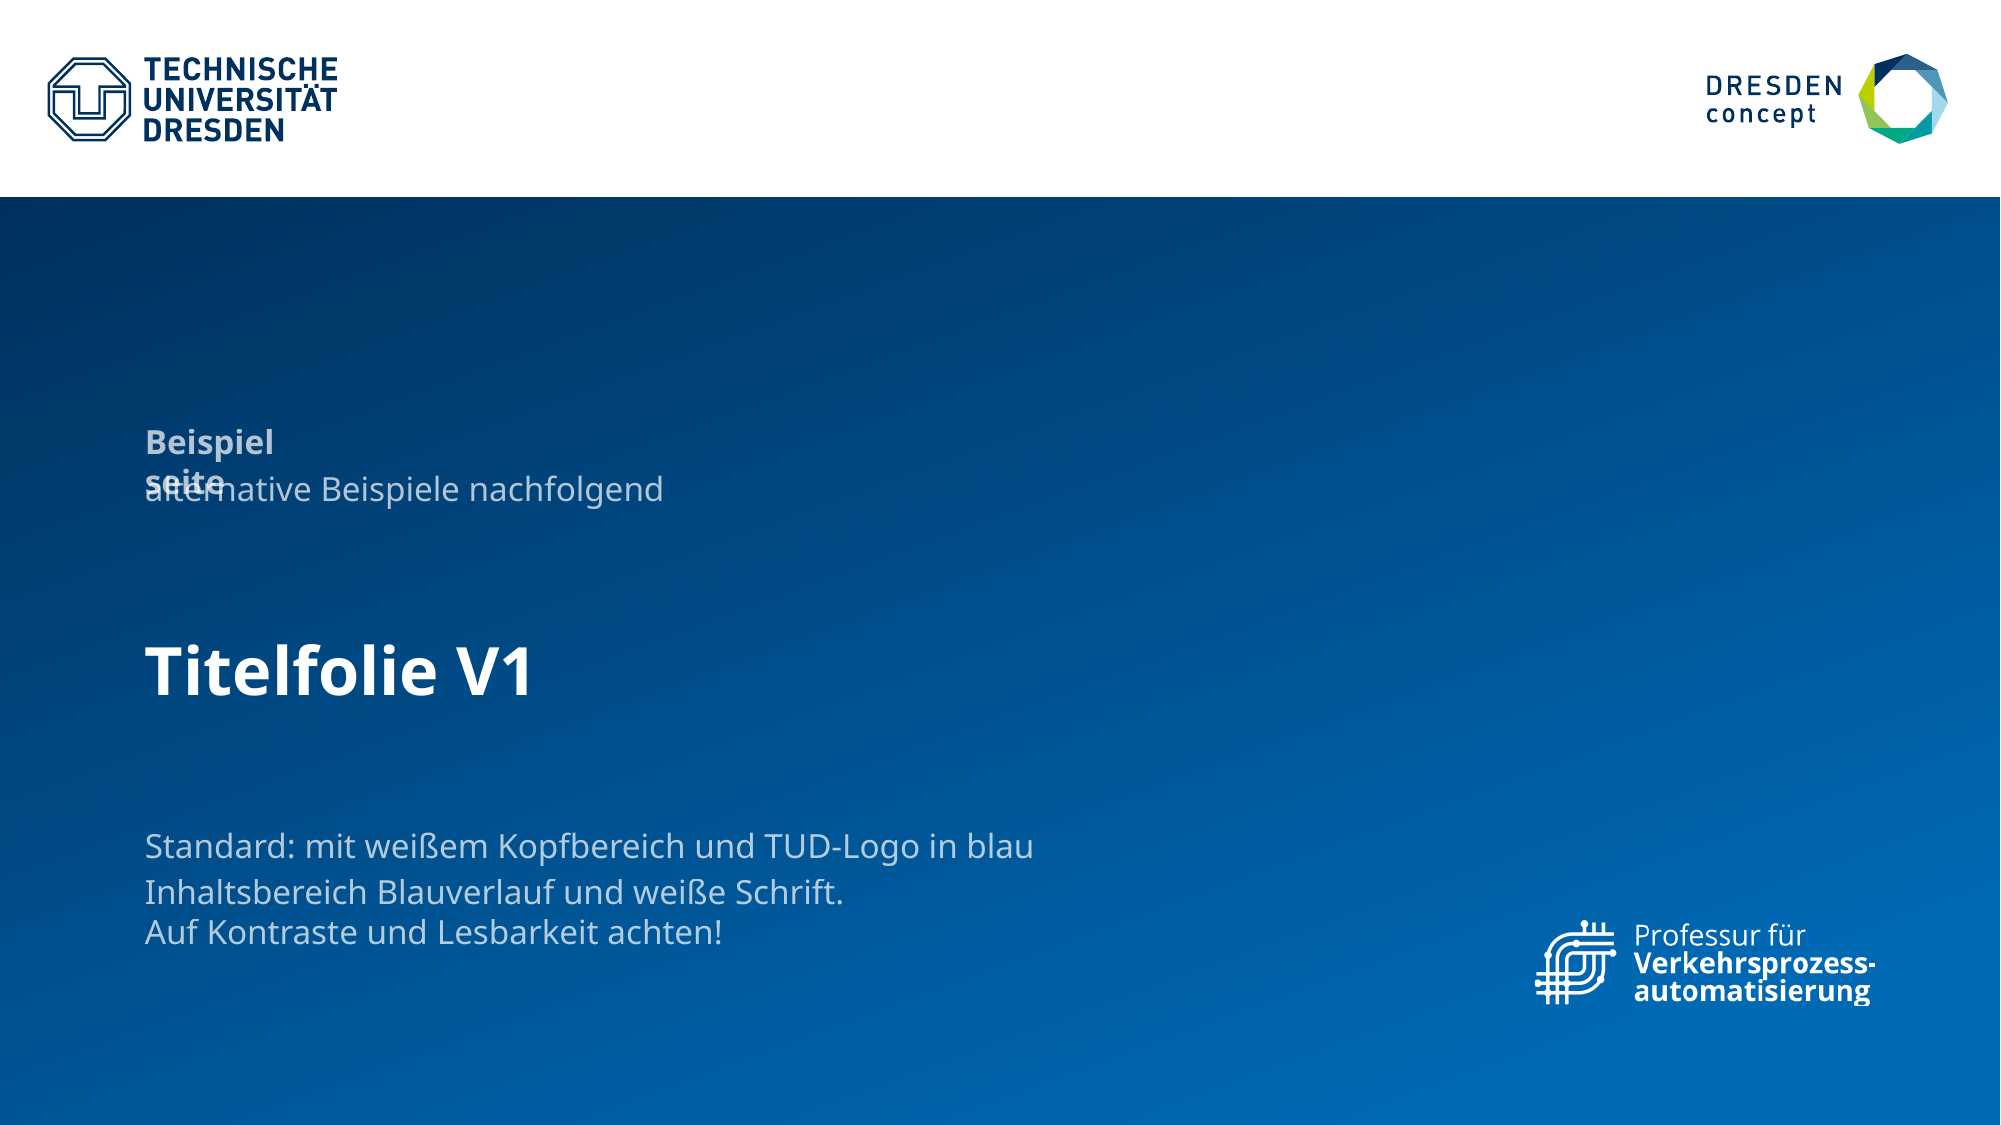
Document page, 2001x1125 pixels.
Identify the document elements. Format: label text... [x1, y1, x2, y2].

list Inhaltsbereich Blauverlauf und weiße Schrift. Auf Kontraste und Lesbarkeit achten! [144, 871, 897, 912]
list Beispielseite [144, 421, 281, 462]
title Titelfolie V1 [144, 629, 782, 710]
list alternative Beispiele nachfolgend [144, 467, 1004, 549]
subtitle Standard: mit weißem Kopfbereich und TUD-Logo in blau [144, 824, 1127, 866]
